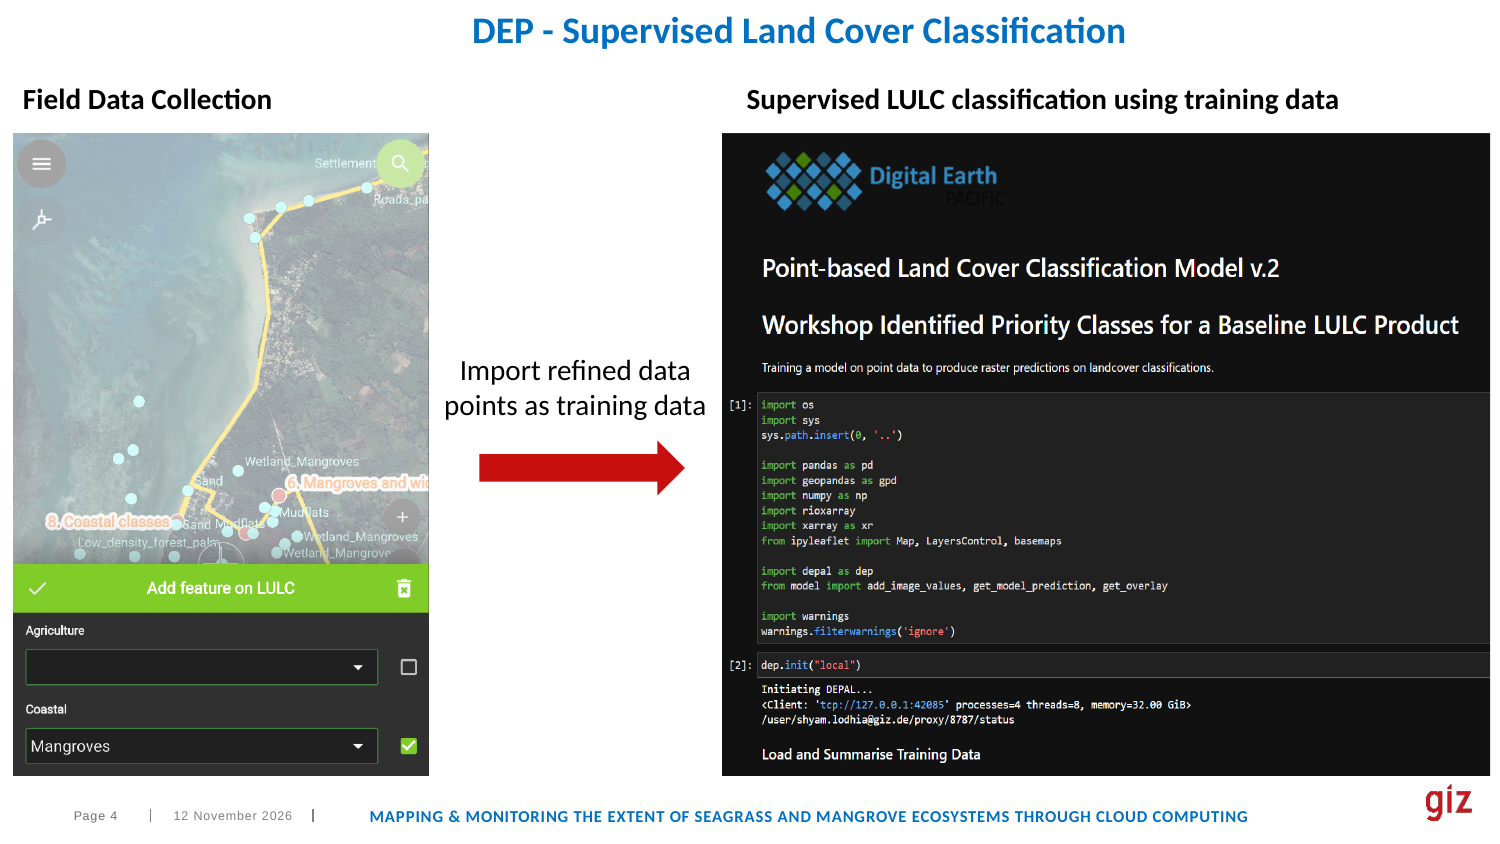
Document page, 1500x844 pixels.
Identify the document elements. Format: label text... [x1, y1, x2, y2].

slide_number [173, 808, 294, 824]
picture [13, 133, 429, 776]
text_box Supervised LULC classification using training data [731, 73, 1451, 123]
footer MAPPING & MONITORING THE EXTENT OF SEAGRASS AND MANGROVE ECOSYSTEMS THROUGH CLOUD COMPUTING [335, 805, 1284, 826]
picture [1425, 783, 1477, 823]
text_box Field Data Collection [8, 73, 424, 123]
title DEP - Supervised Land Cover Classification [380, 10, 1239, 97]
slide_number Page 4 [73, 808, 148, 824]
picture [722, 133, 1491, 776]
text_box [478, 437, 687, 498]
text_box Import refined data points as training data [429, 344, 722, 429]
